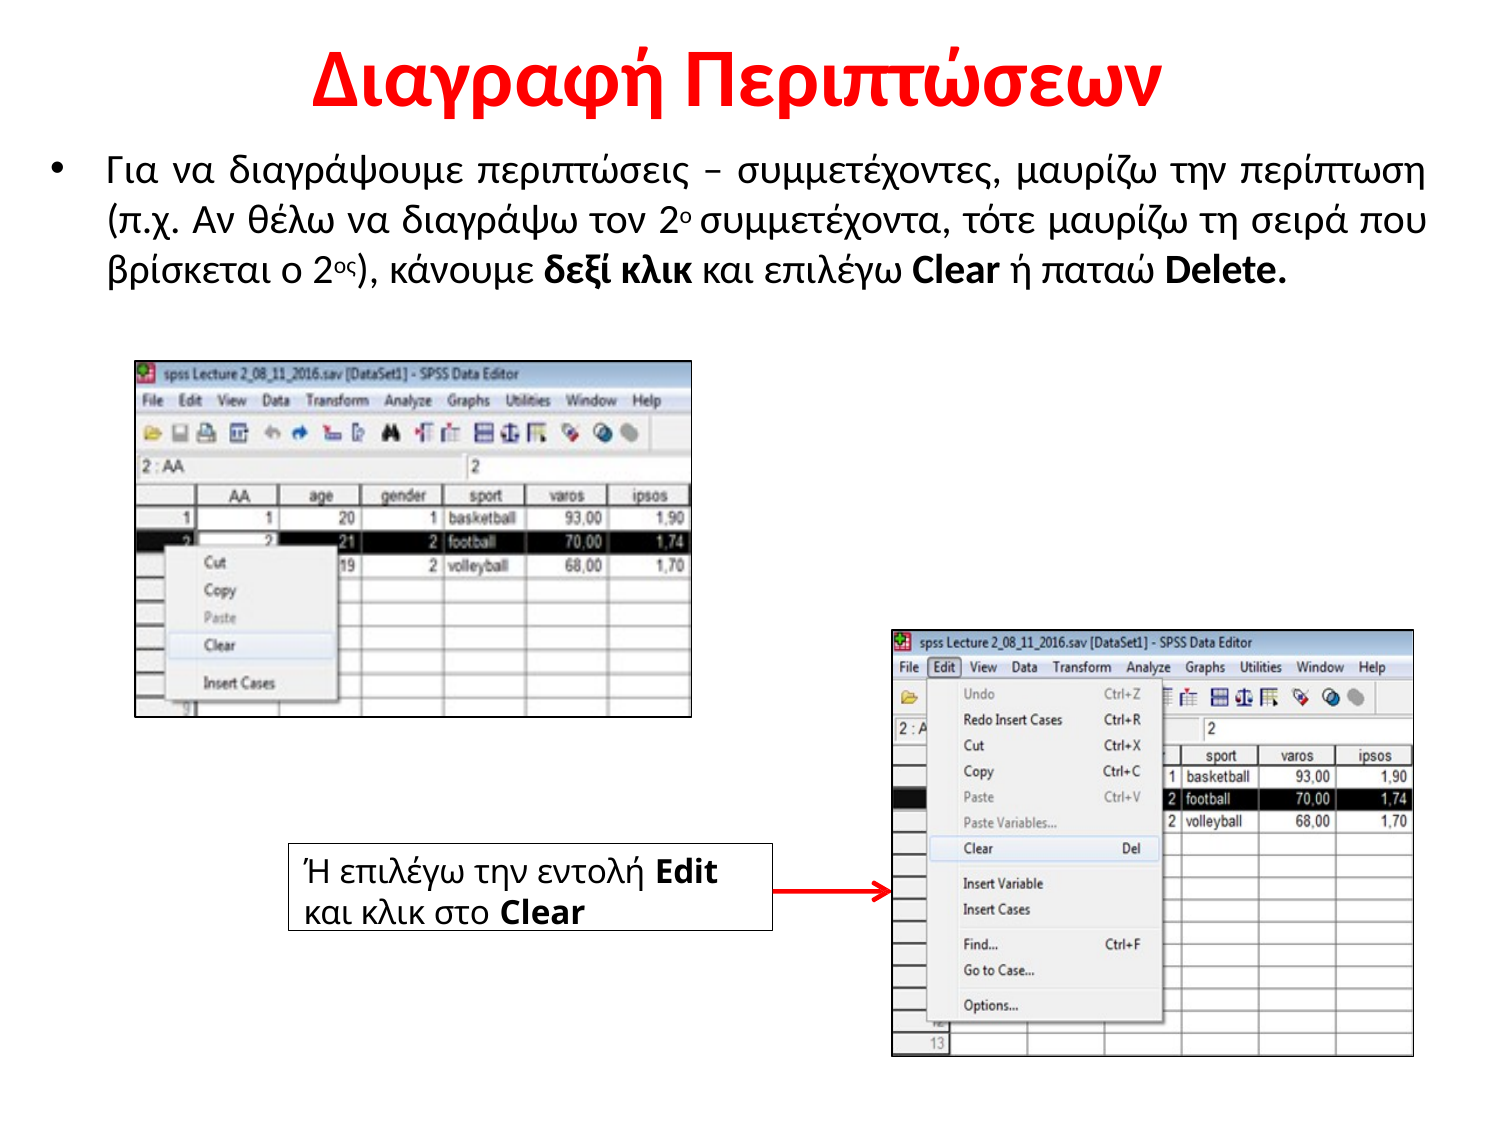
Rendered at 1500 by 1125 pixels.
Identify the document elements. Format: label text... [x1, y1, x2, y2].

text_box [134, 360, 692, 717]
text_box Για να διαγράψουμε περιπτώσεις – συμμετέχοντες, μαυρίζω την περίπτωση (π.χ. Αν θέλω να διαγράψω τον 2ο συμμετέχοντα, τότε μαυρίζω τη σειρά που βρίσκεται ο 2ος), κάνουμε δεξί κλικ και επιλέγω Clear ή παταώ Delete. [46, 139, 1443, 293]
text_box [892, 629, 1414, 1057]
title Διαγραφή Περιπτώσεων [310, 20, 1172, 139]
text_box [772, 880, 892, 903]
text_box Ή επιλέγω την εντολή Edit και κλικ στο Clear [288, 843, 773, 931]
